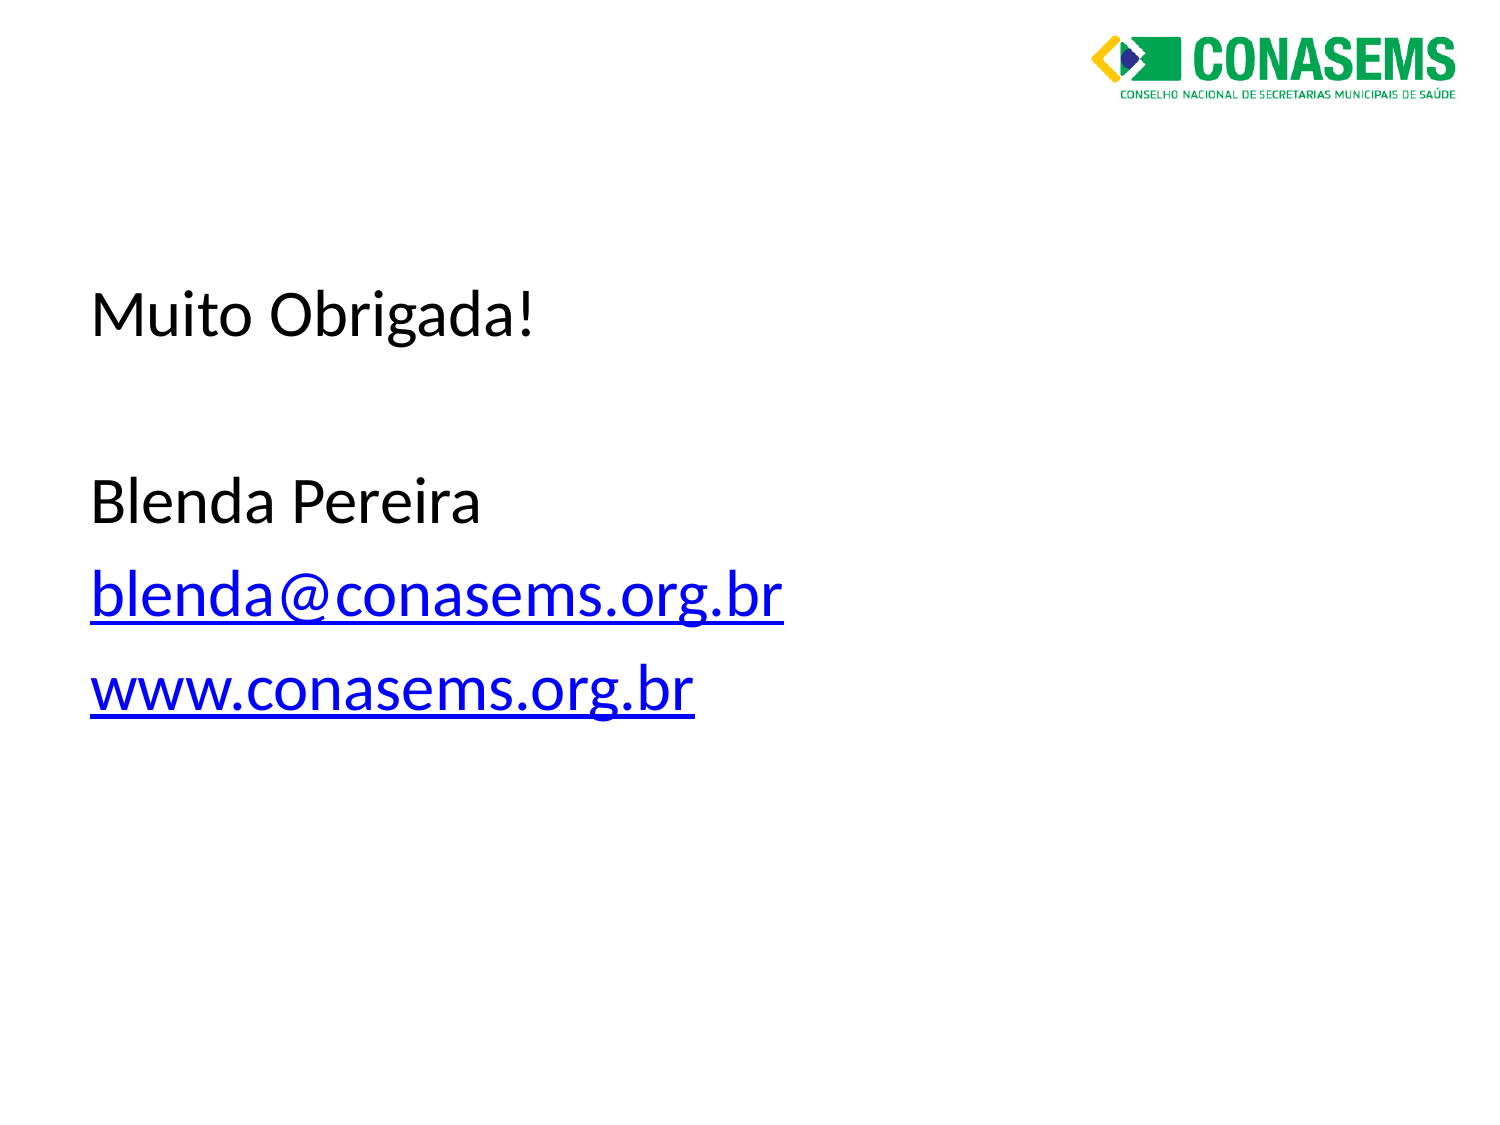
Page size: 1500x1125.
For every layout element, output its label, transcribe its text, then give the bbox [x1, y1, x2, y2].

picture [1086, 29, 1472, 106]
list Muito Obrigada! Blenda Pereira blenda@conasems.org.br www.conasems.org.br [75, 262, 1425, 1005]
